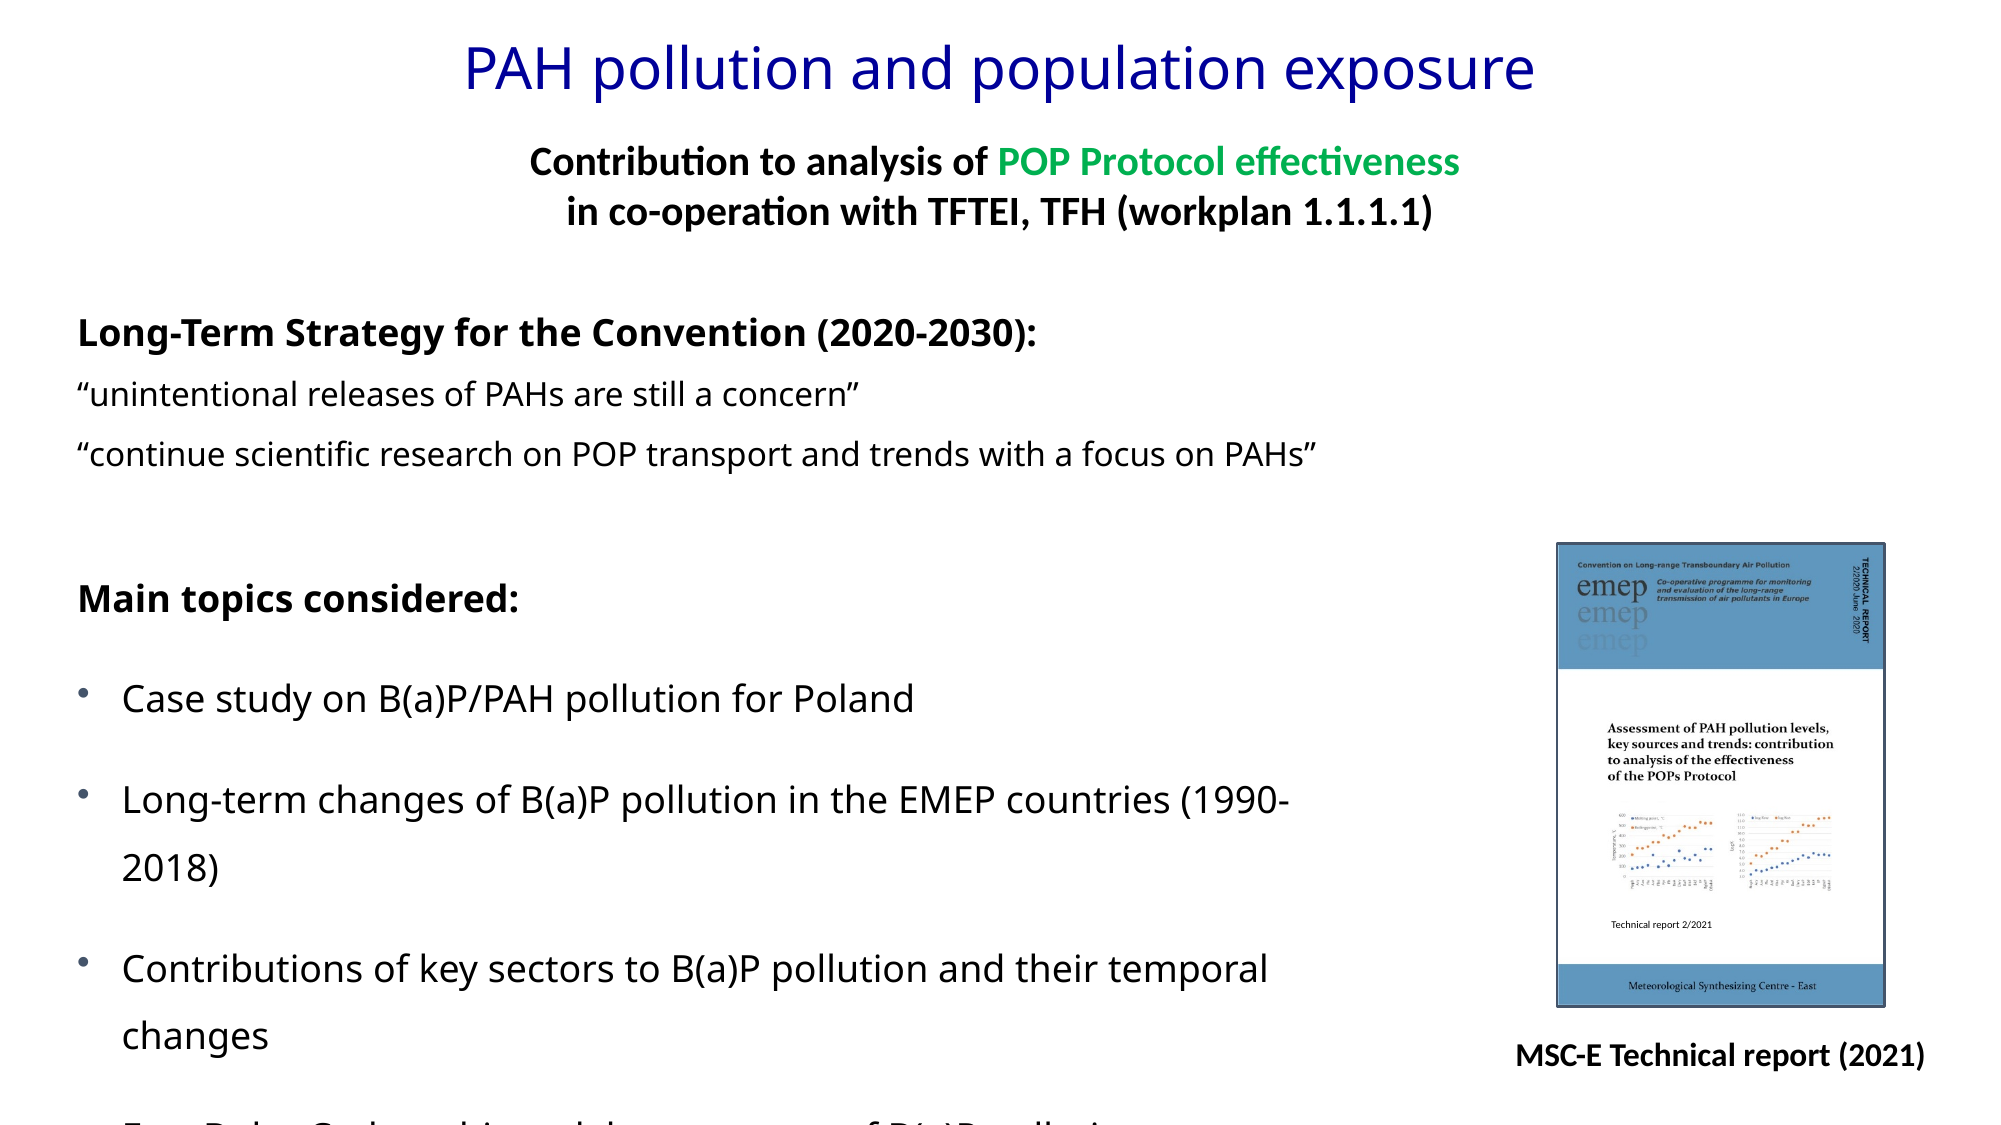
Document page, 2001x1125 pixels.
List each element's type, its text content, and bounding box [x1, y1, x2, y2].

text_box Main topics considered: Case study on B(a)P/PAH pollution for Poland Long-term changes of B(a)P pollution in the EMEP countries (1990-2018) Contributions of key sectors to B(a)P pollution and their temporal changes EuroDelta-Carb multi-model assessment of B(a)P pollution [62, 544, 1382, 1125]
text_box Contribution to analysis of POP Protocol effectiveness in co-operation with TFTEI, TFH (workplan 1.1.1.1) [0, 126, 2000, 202]
text_box Long-Term Strategy for the Convention (2020-2030): “unintentional releases of PAHs are still a concern” “continue scientific research on POP transport and trends with a focus on PAHs” [62, 278, 1491, 481]
picture [1558, 544, 1884, 1006]
text_box PAH pollution and population exposure [0, 15, 2000, 117]
text_box MSC-E Technical report (2021) [1468, 1025, 1974, 1081]
